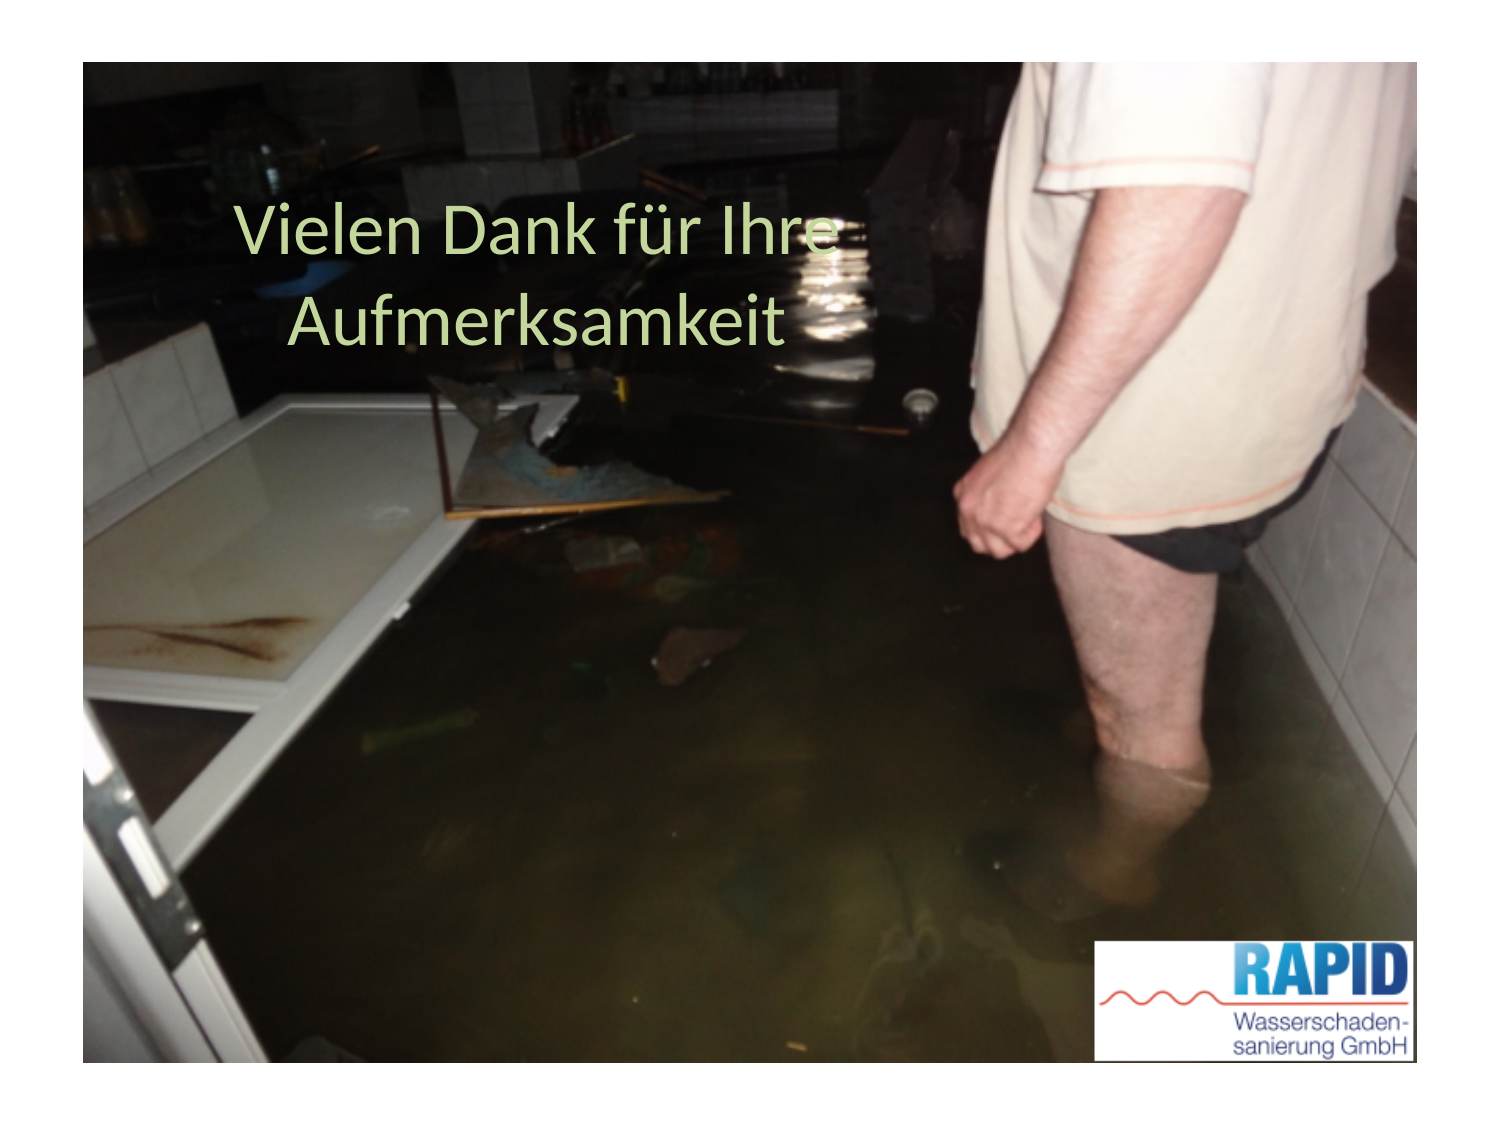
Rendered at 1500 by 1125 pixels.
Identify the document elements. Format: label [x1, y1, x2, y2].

picture [83, 62, 1417, 1063]
